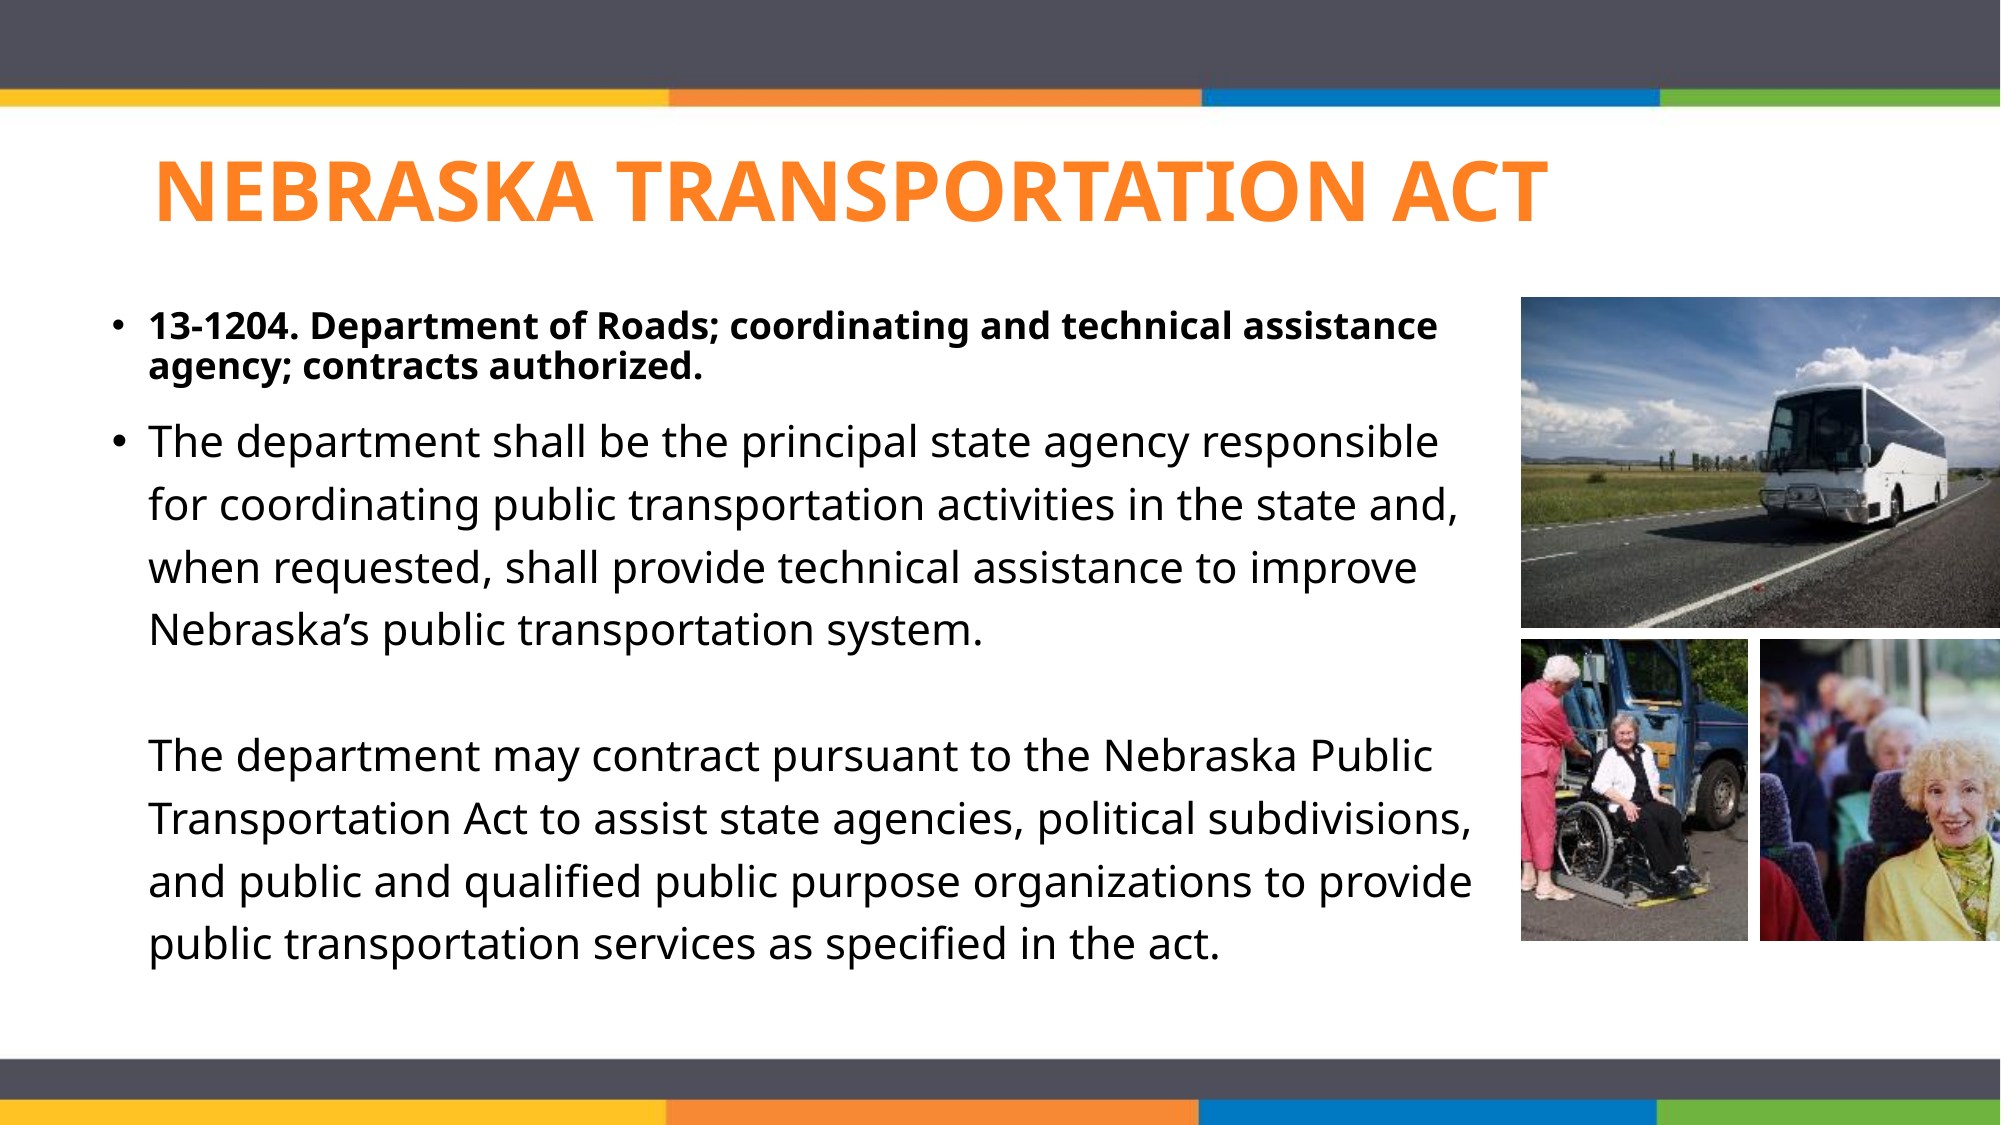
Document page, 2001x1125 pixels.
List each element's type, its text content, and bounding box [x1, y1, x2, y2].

list 13-1204. Department of Roads; coordinating and technical assistance agency; contracts authorized. The department shall be the principal state agency responsible for coordinating public transportation activities in the state and, when requested, shall provide technical assistance to improve Nebraska’s public transportation system. The department may contract pursuant to the Nebraska Public Transportation Act to assist state agencies, political subdivisions, and public and qualified public purpose organizations to provide public transportation services as specified in the act. [96, 299, 1493, 1014]
title NEBRASKA TRANSPORTATION ACT [137, 111, 1863, 278]
picture [0, 0, 2001, 1125]
